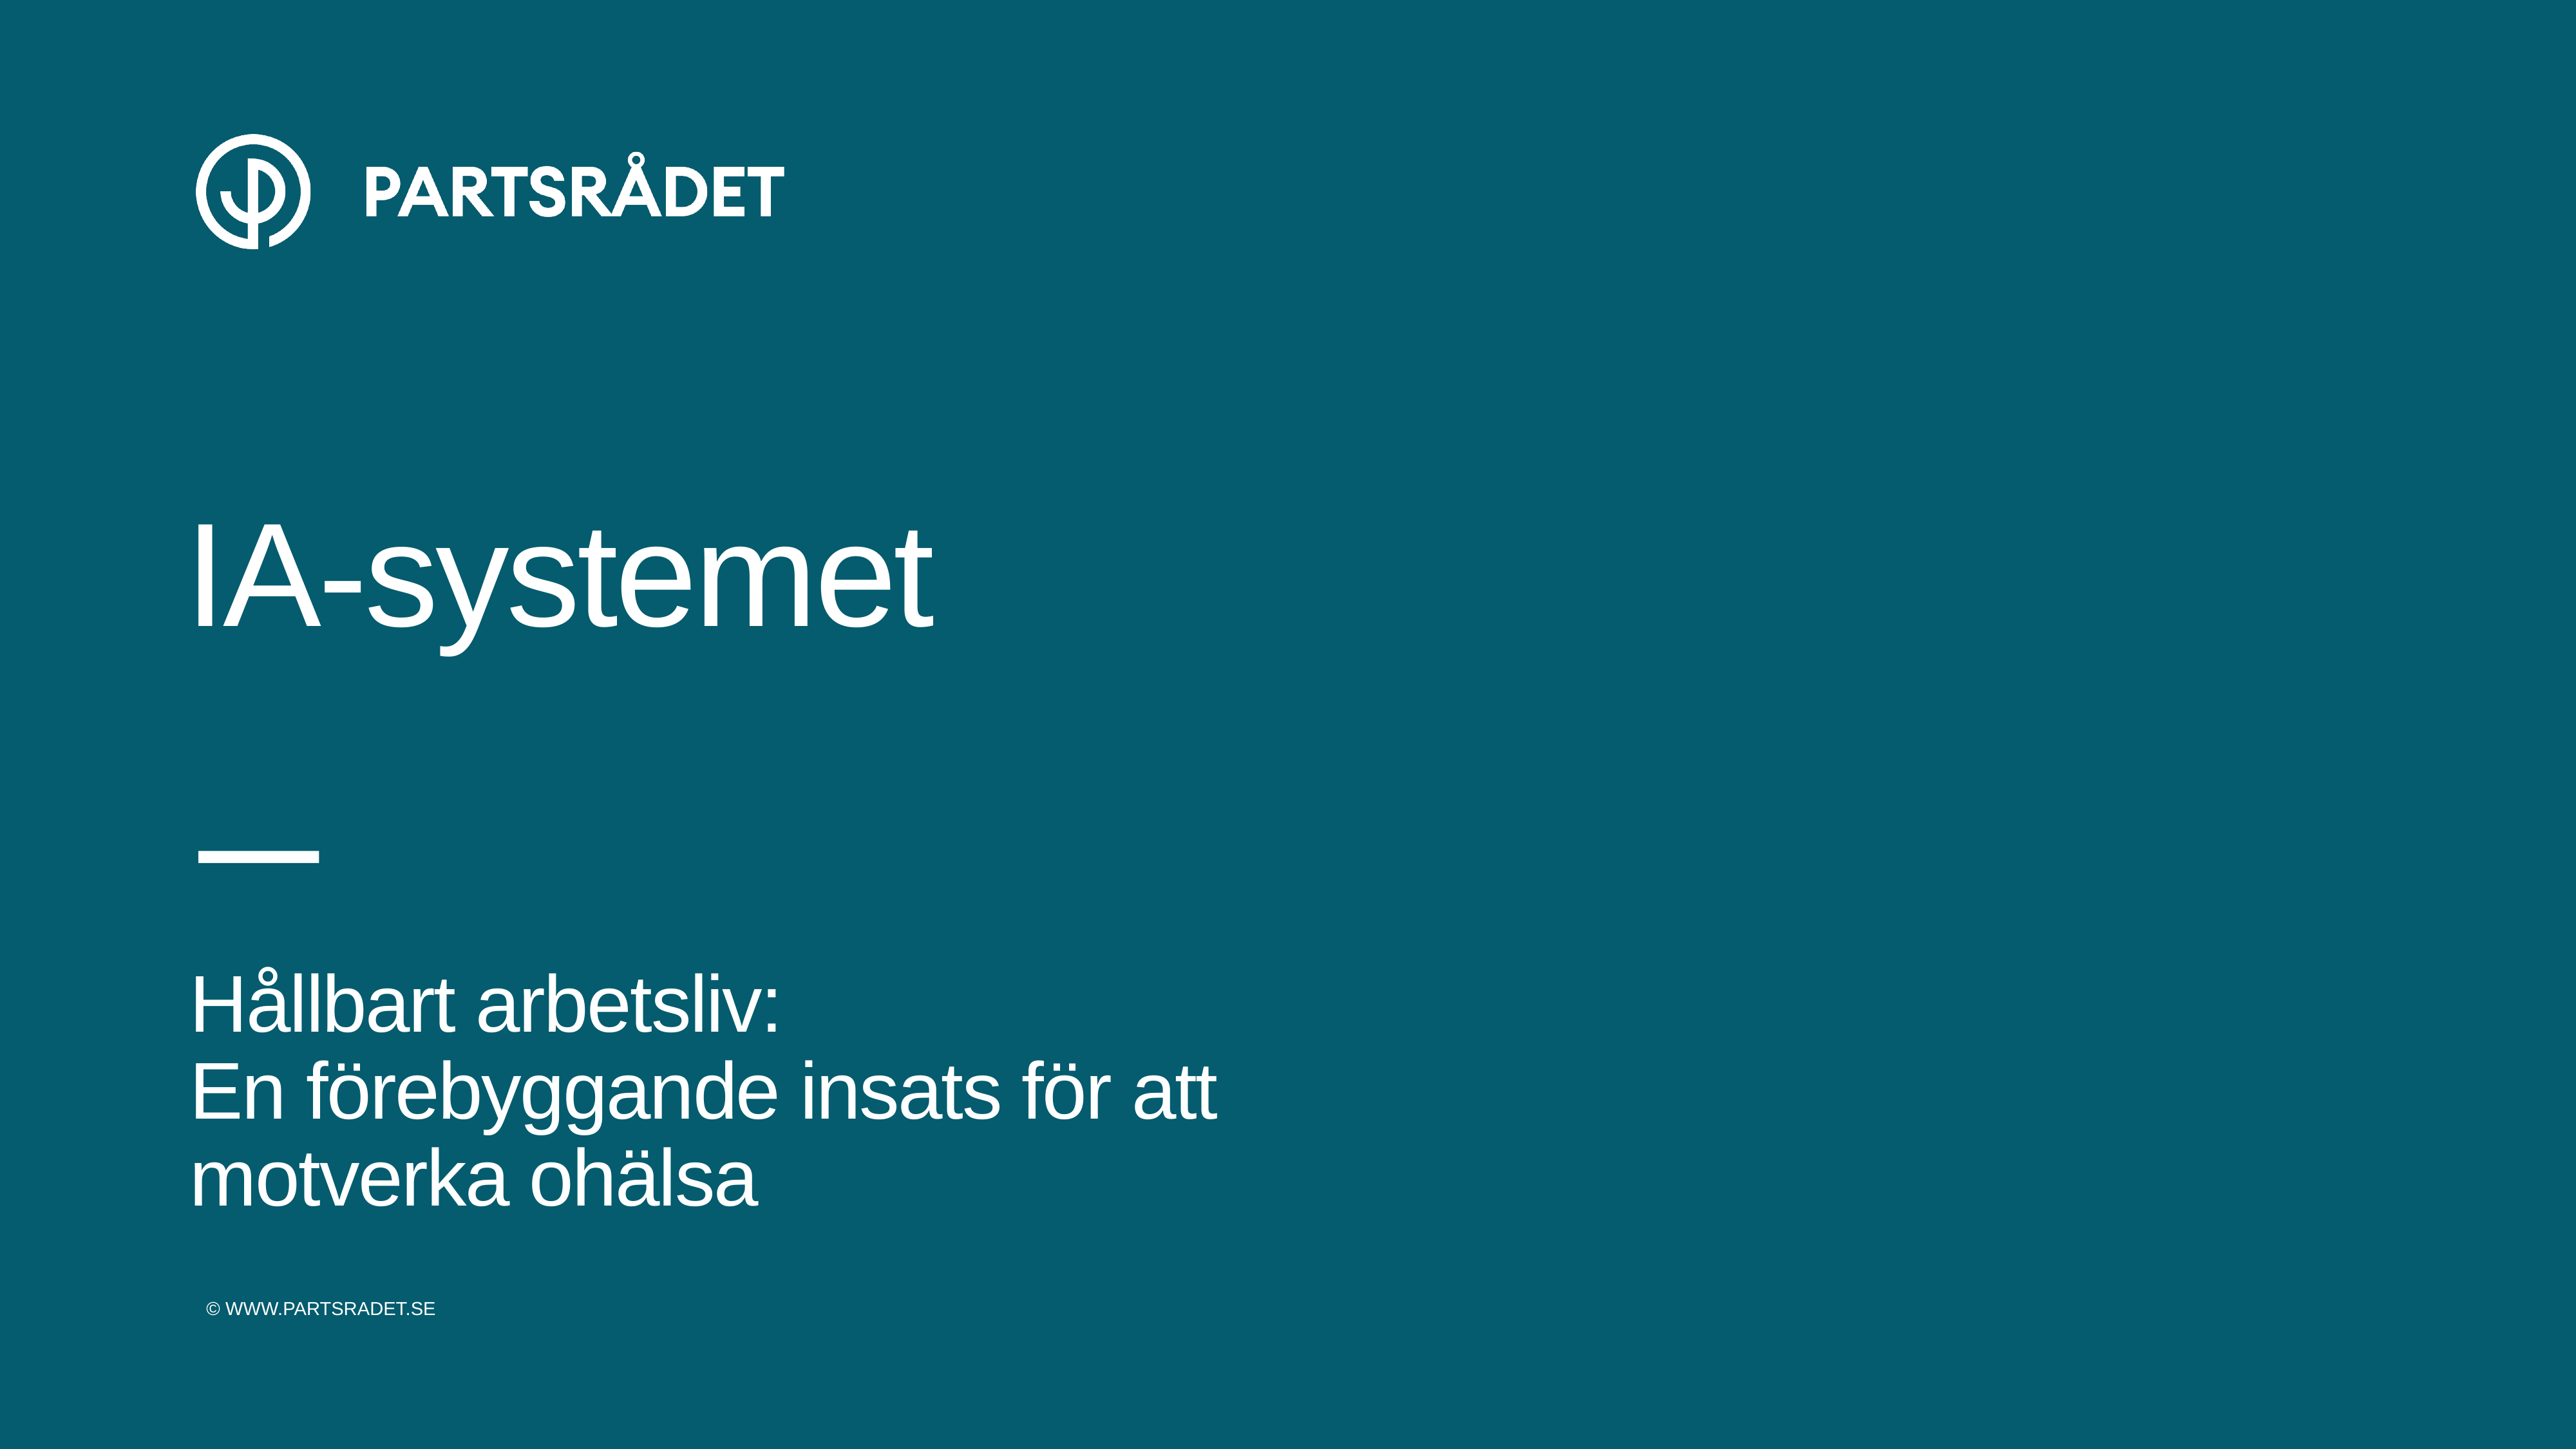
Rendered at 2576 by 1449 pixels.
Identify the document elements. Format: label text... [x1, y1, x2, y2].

text_box Hållbart arbetsliv: En förebyggande insats för att motverka ohälsa [184, 956, 1285, 1229]
text_box IA-systemet [179, 493, 1828, 664]
text_box © www.partsradet.se [200, 1287, 442, 1325]
picture [196, 134, 786, 250]
